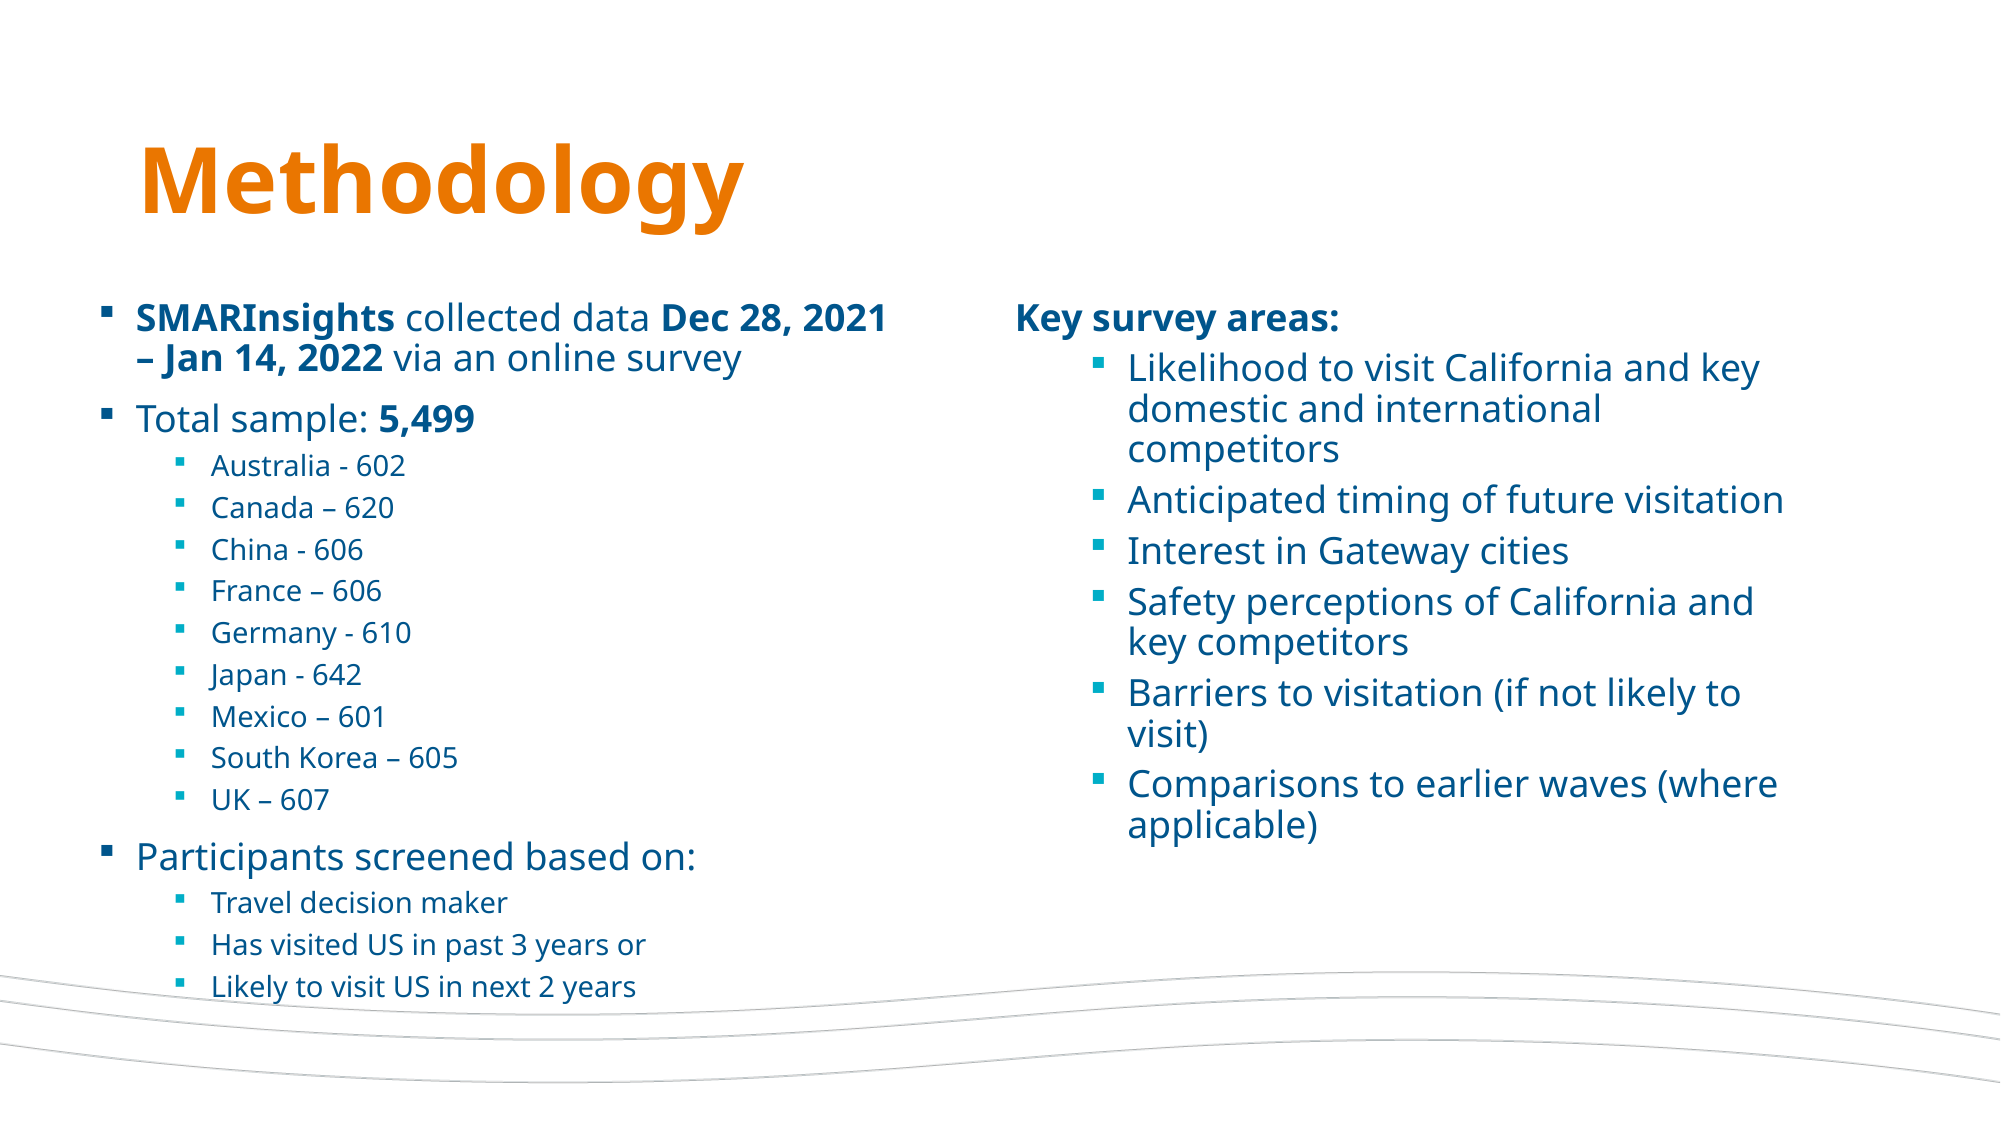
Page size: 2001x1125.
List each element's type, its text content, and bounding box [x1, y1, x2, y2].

list Key survey areas: Likelihood to visit California and key domestic and international competitors Anticipated timing of future visitation Interest in Gateway cities Safety perceptions of California and key competitors Barriers to visitation (if not likely to visit) Comparisons to earlier waves (where applicable) [999, 291, 1827, 888]
list Methodology [122, 120, 1821, 344]
picture [0, 971, 2001, 1085]
list SMARInsights collected data Dec 28, 2021 – Jan 14, 2022 via an online survey Total sample: 5,499 Australia - 602 Canada – 620 China - 606 France – 606 Germany - 610 Japan - 642 Mexico – 601 South Korea – 605 UK – 607 Participants screened based on: Travel decision maker Has visited US in past 3 years or Likely to visit US in next 2 years [83, 291, 910, 888]
